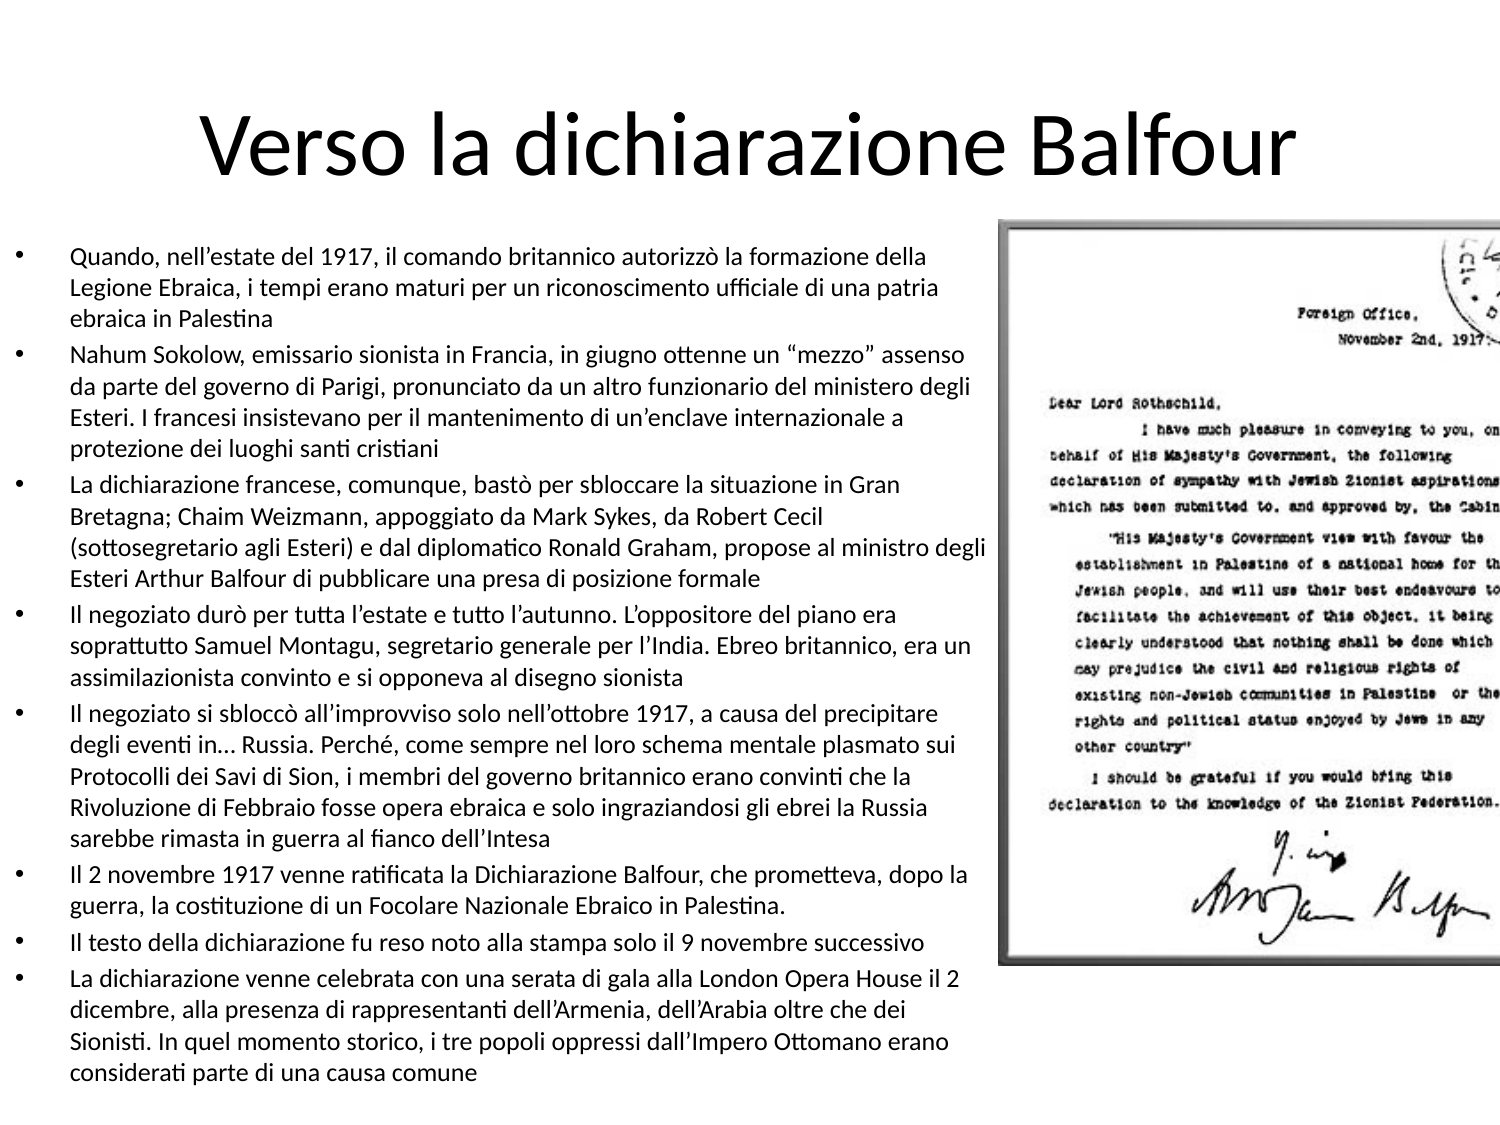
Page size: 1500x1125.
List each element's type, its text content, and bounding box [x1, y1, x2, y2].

title Verso la dichiarazione Balfour [75, 45, 1425, 231]
list Quando, nell’estate del 1917, il comando britannico autorizzò la formazione della Legione Ebraica, i tempi erano maturi per un riconoscimento ufficiale di una patria ebraica in Palestina Nahum Sokolow, emissario sionista in Francia, in giugno ottenne un “mezzo” assenso da parte del governo di Parigi, pronunciato da un altro funzionario del ministero degli Esteri. I francesi insistevano per il mantenimento di un’enclave internazionale a protezione dei luoghi santi cristiani La dichiarazione francese, comunque, bastò per sbloccare la situazione in Gran Bretagna; Chaim Weizmann, appoggiato da Mark Sykes, da Robert Cecil (sottosegretario agli Esteri) e dal diplomatico Ronald Graham, propose al ministro degli Esteri Arthur Balfour di pubblicare una presa di posizione formale Il negoziato durò per tutta l’estate e tutto l’autunno. L’oppositore del piano era soprattutto Samuel Montagu, segretario generale per l’India. Ebreo britannico, era un assimilazionista convinto e si opponeva al disegno sionista Il negoziato si sbloccò all’improvviso solo nell’ottobre 1917, a causa del precipitare degli eventi in… Russia. Perché, come sempre nel loro schema mentale plasmato sui Protocolli dei Savi di Sion, i membri del governo britannico erano convinti che la Rivoluzione di Febbraio fosse opera ebraica e solo ingraziandosi gli ebrei la Russia sarebbe rimasta in guerra al fianco dell’Intesa Il 2 novembre 1917 venne ratificata la Dichiarazione Balfour, che prometteva, dopo la guerra, la costituzione di un Focolare Nazionale Ebraico in Palestina. Il testo della dichiarazione fu reso noto alla stampa solo il 9 novembre successivo La dichiarazione venne celebrata con una serata di gala alla London Opera House il 2 dicembre, alla presenza di rappresentanti dell’Armenia, dell’Arabia oltre che dei Sionisti. In quel momento storico, i tre popoli oppressi dall’Impero Ottomano erano considerati parte di una causa comune [0, 231, 1010, 1125]
picture [997, 219, 1500, 966]
